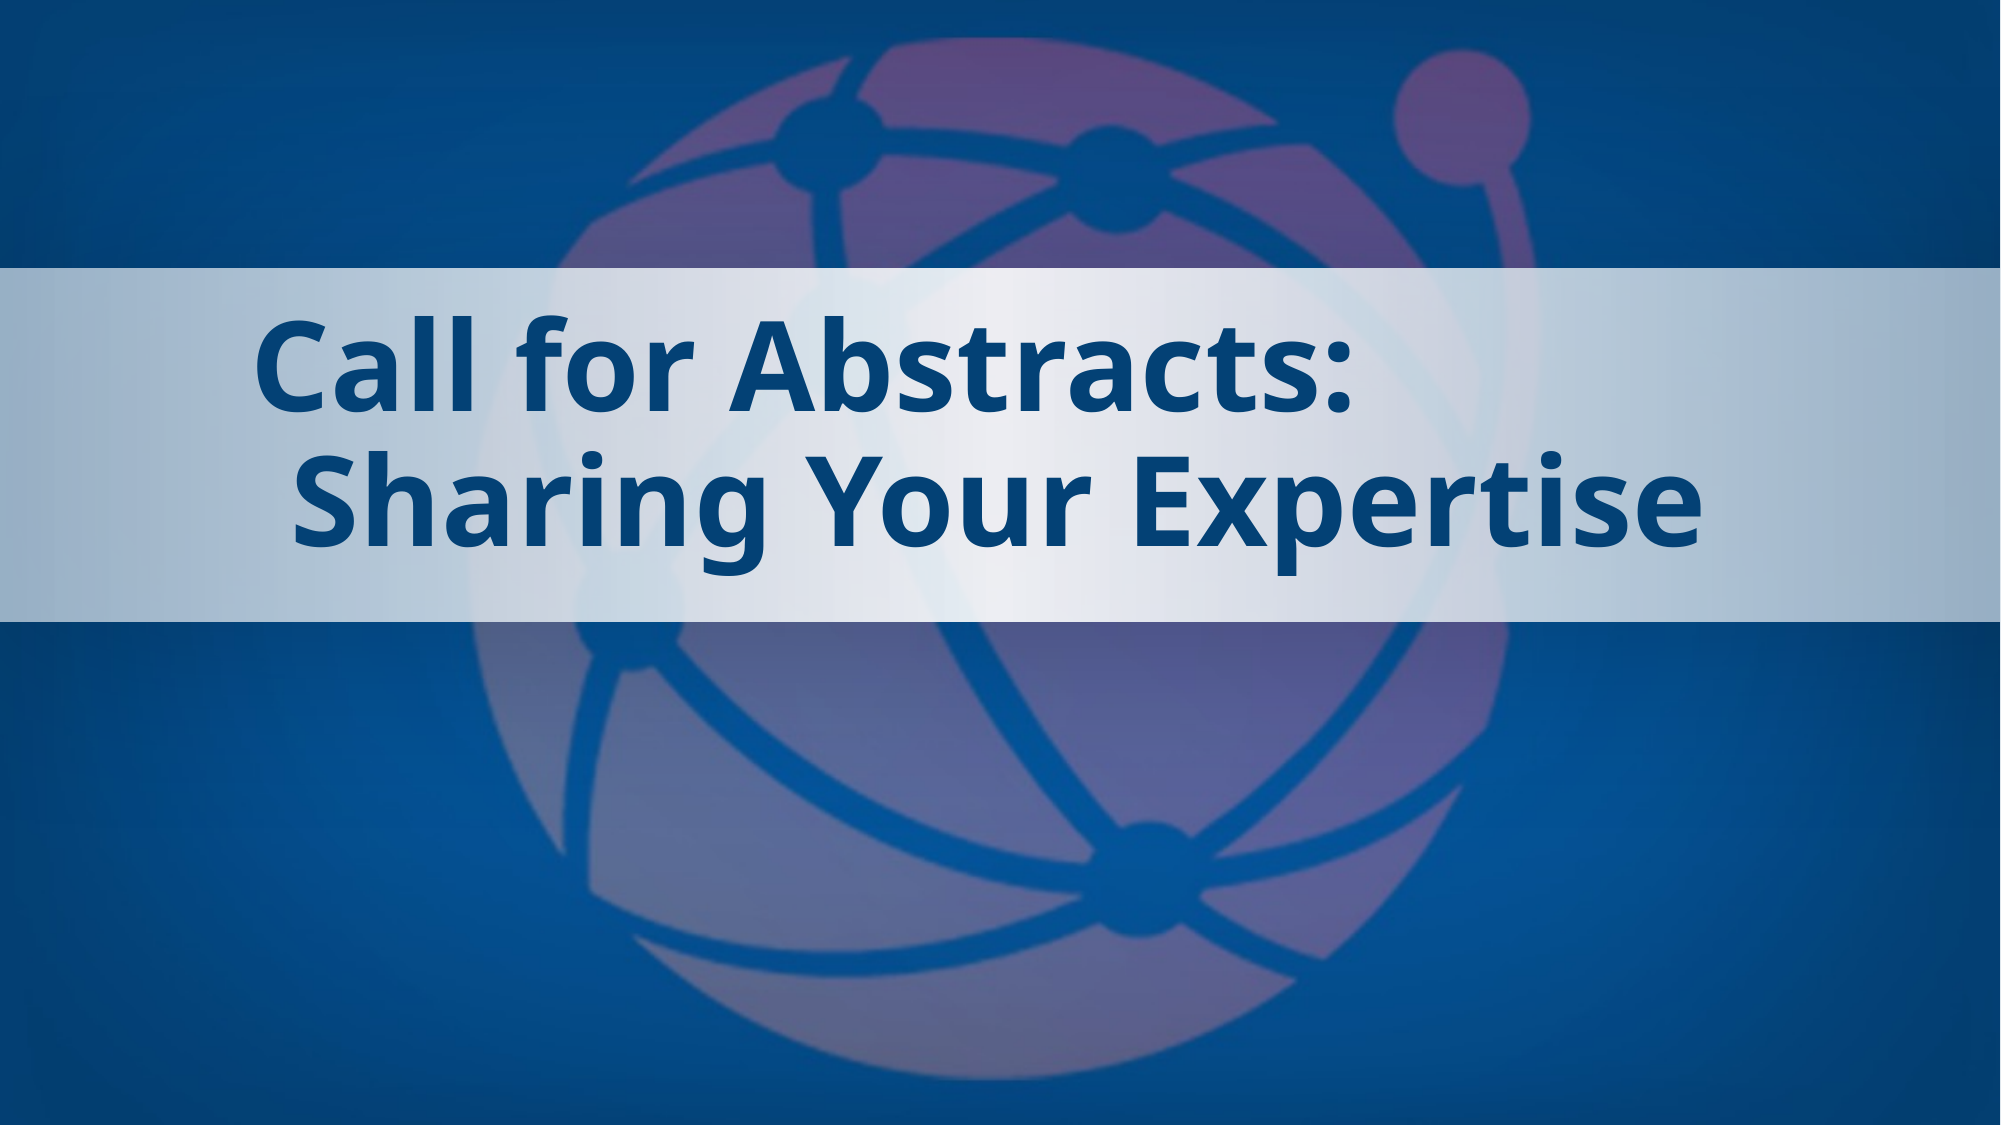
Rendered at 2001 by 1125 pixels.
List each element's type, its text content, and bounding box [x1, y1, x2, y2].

title Call for Abstracts: Sharing Your Expertise [28, 413, 1970, 582]
picture [0, 0, 2001, 1125]
text_box [0, 268, 2000, 623]
